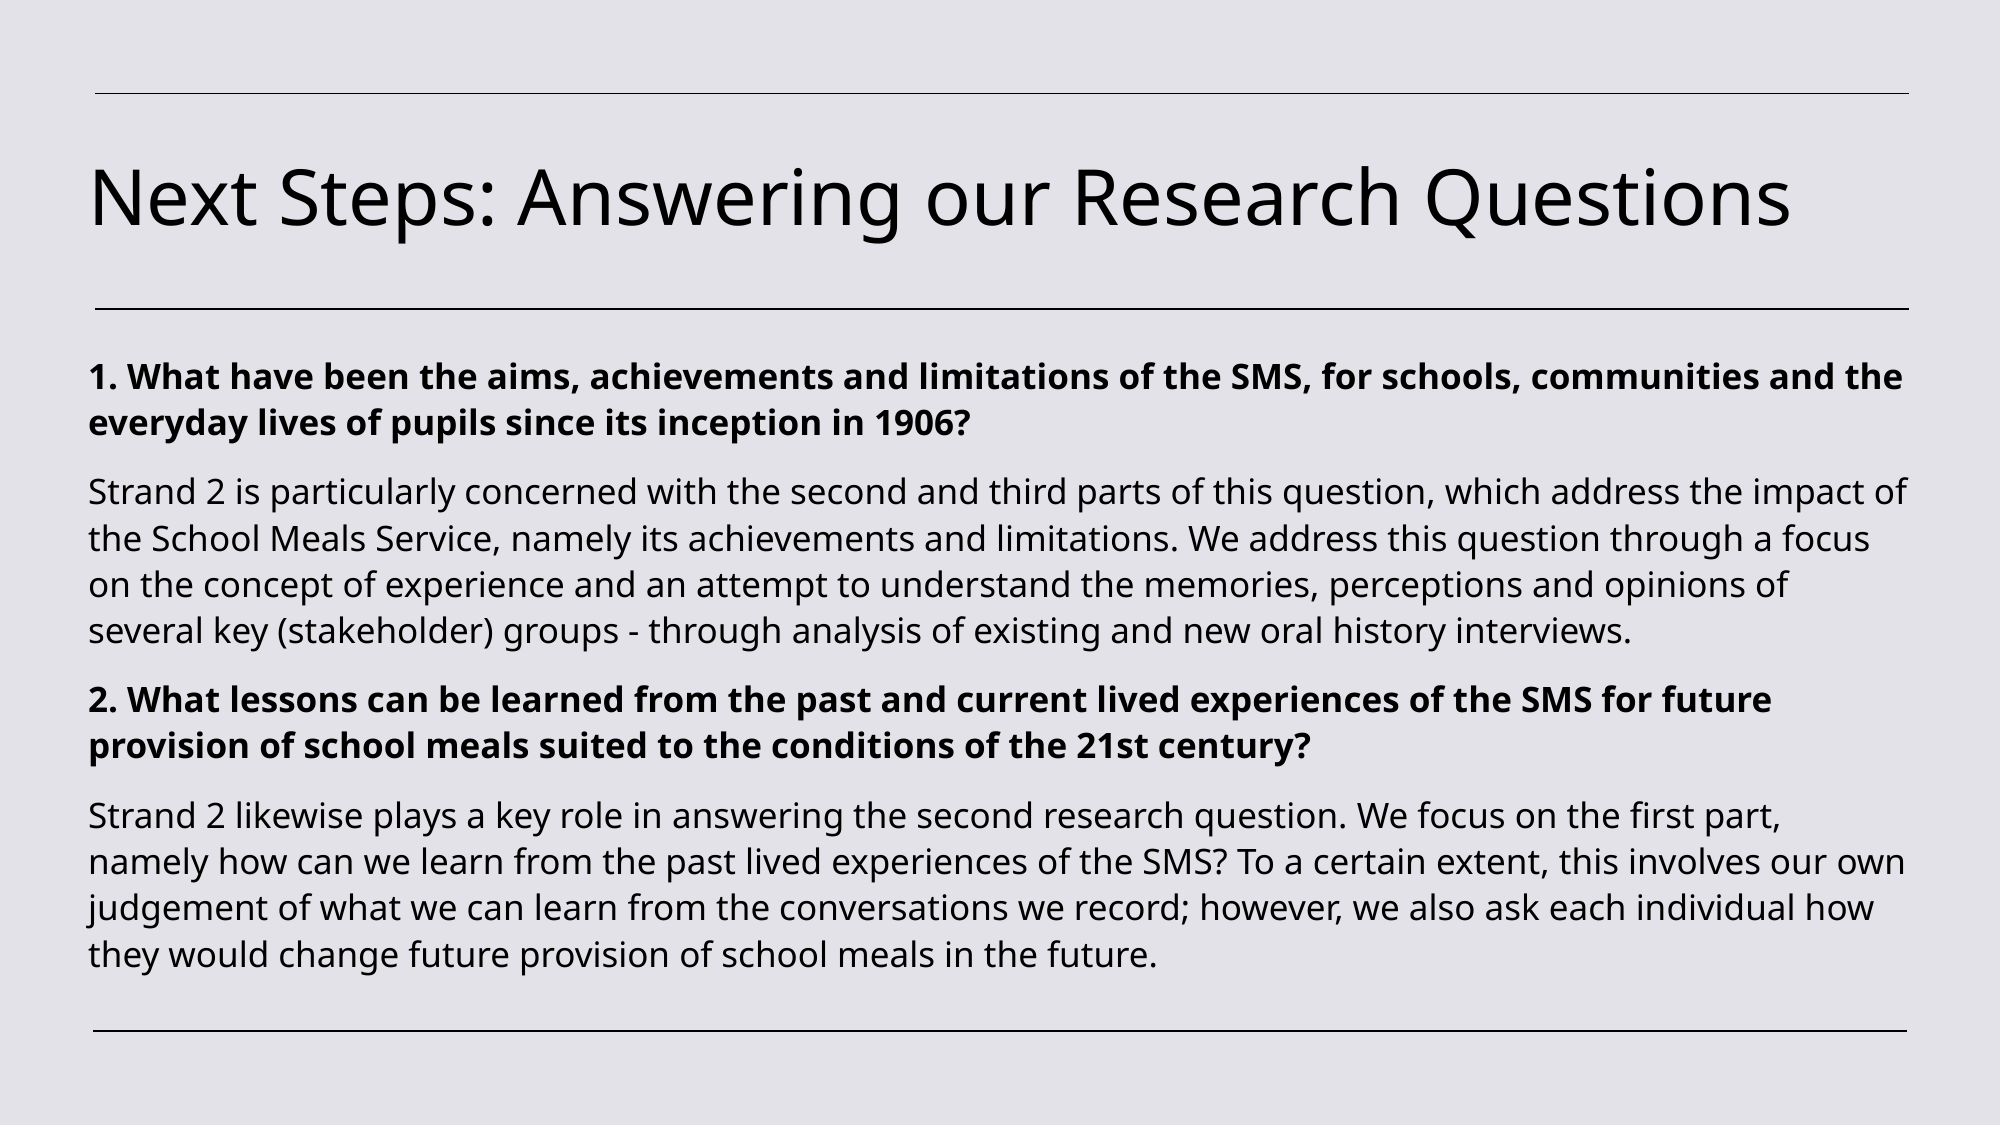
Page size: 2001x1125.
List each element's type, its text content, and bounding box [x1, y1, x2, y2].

title Next Steps: Answering our Research Questions [68, 139, 1932, 265]
list 1. What have been the aims, achievements and limitations of the SMS, for schools, communities and the everyday lives of pupils since its inception in 1906? Strand 2 is particularly concerned with the second and third parts of this question, which address the impact of the School Meals Service, namely its achievements and limitations. We address this question through a focus on the concept of experience and an attempt to understand the memories, perceptions and opinions of several key (stakeholder) groups - through analysis of existing and new oral history interviews. 2. What lessons can be learned from the past and current lived experiences of the SMS for future provision of school meals suited to the conditions of the 21st century? Strand 2 likewise plays a key role in answering the second research question. We focus on the first part, namely how can we learn from the past lived experiences of the SMS? To a certain extent, this involves our own judgement of what we can learn from the conversations we record; however, we also ask each individual how they would change future provision of school meals in the future. [68, 329, 1932, 1031]
